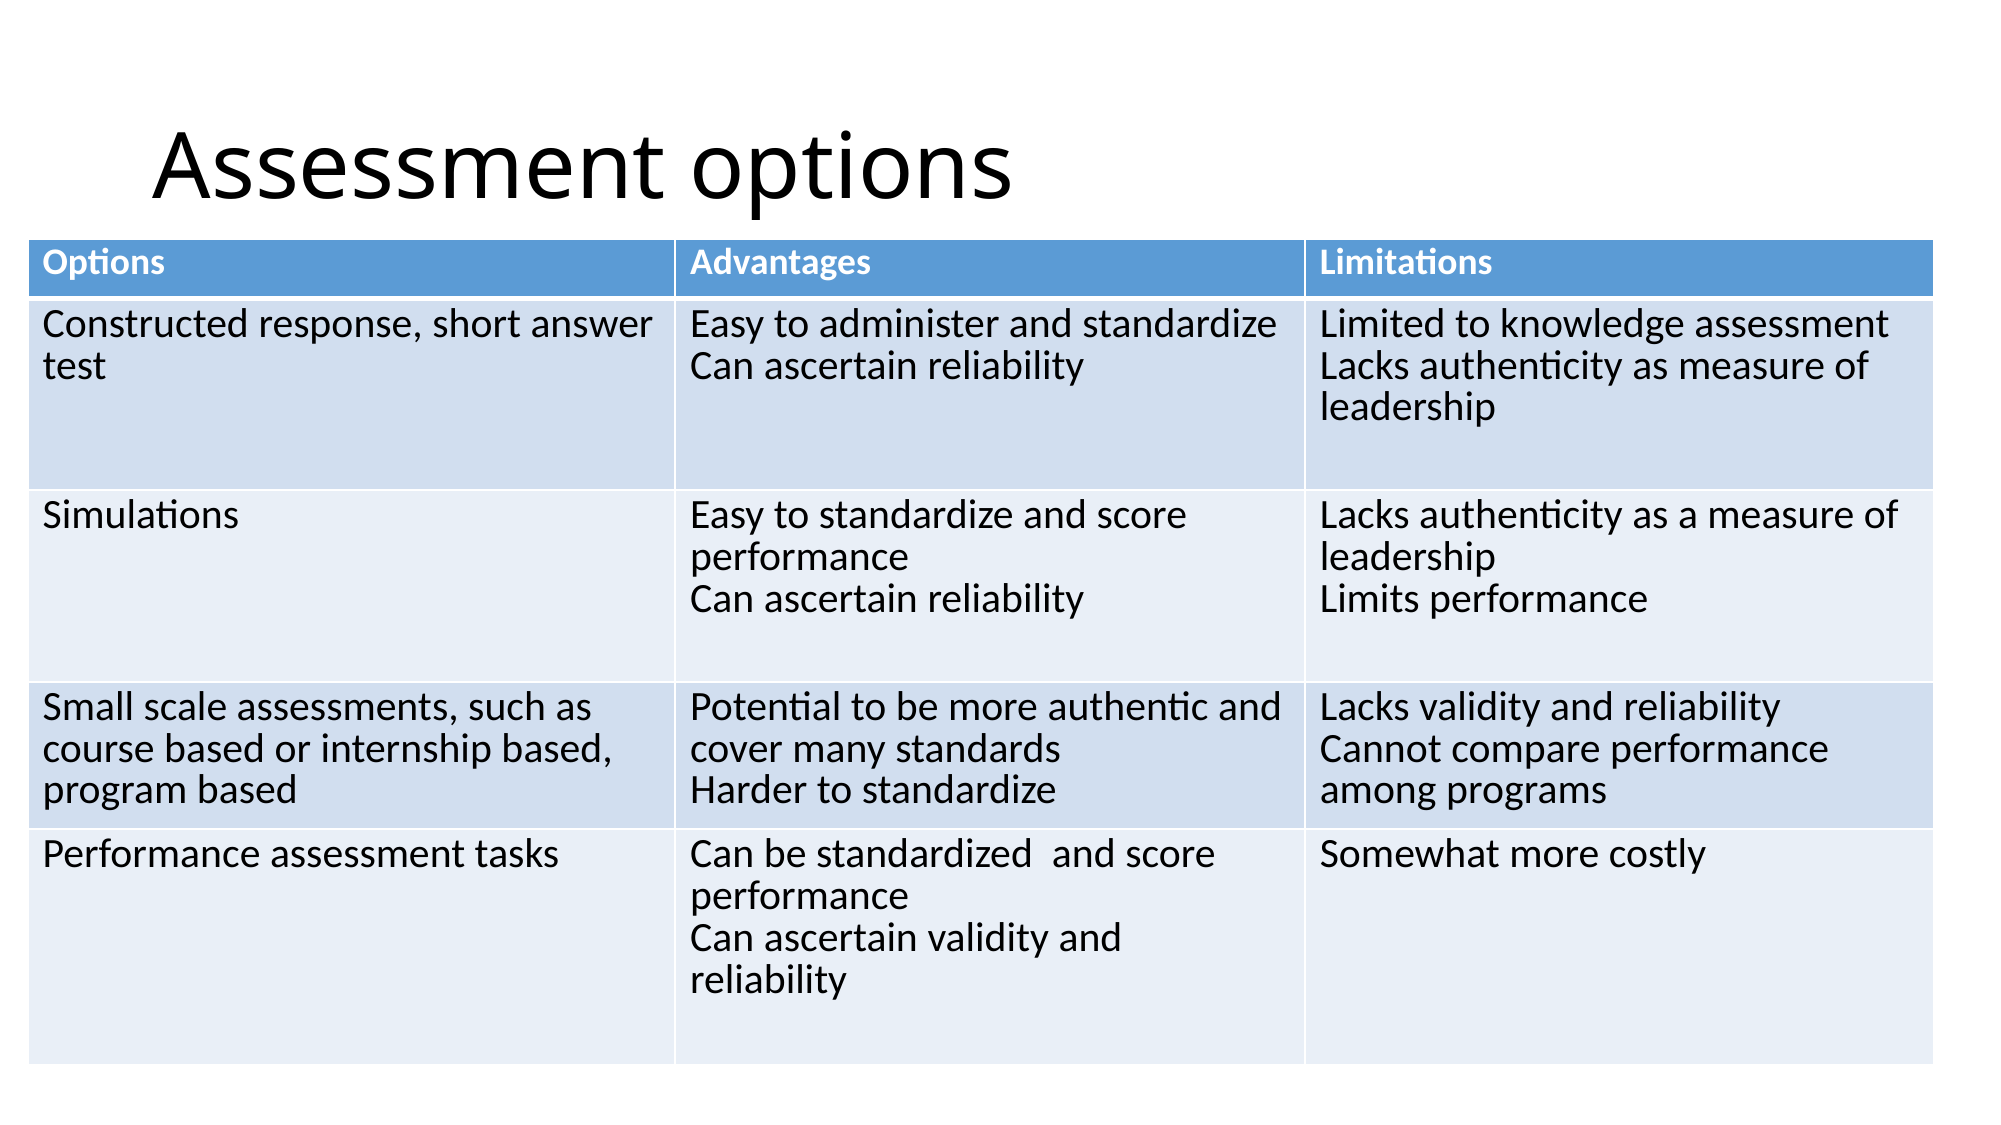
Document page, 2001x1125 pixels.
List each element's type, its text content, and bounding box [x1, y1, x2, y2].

table_cell Simulations [29, 491, 674, 681]
table_cell Lacks validity and reliability Cannot compare performance among programs [1306, 683, 1933, 828]
table_cell Small scale assessments, such as course based or internship based, program based [29, 683, 674, 828]
table_cell Constructed response, short answer test [29, 301, 674, 489]
table_header Advantages [676, 240, 1304, 296]
table_cell Can be standardized and score performance Can ascertain validity and reliability [676, 830, 1304, 1064]
table_cell Easy to standardize and score performance Can ascertain reliability [676, 491, 1304, 681]
table_cell Performance assessment tasks [29, 830, 674, 1064]
table_cell Potential to be more authentic and cover many standards Harder to standardize [676, 683, 1304, 828]
table_cell Limited to knowledge assessment Lacks authenticity as measure of leadership [1306, 301, 1933, 489]
title Assessment options [137, 59, 1863, 238]
table_cell Easy to administer and standardize Can ascertain reliability [676, 301, 1304, 489]
table_cell Somewhat more costly [1306, 830, 1933, 1064]
table_header Options [29, 240, 674, 296]
table_header Limitations [1306, 240, 1933, 296]
table_cell Lacks authenticity as a measure of leadership Limits performance [1306, 491, 1933, 681]
